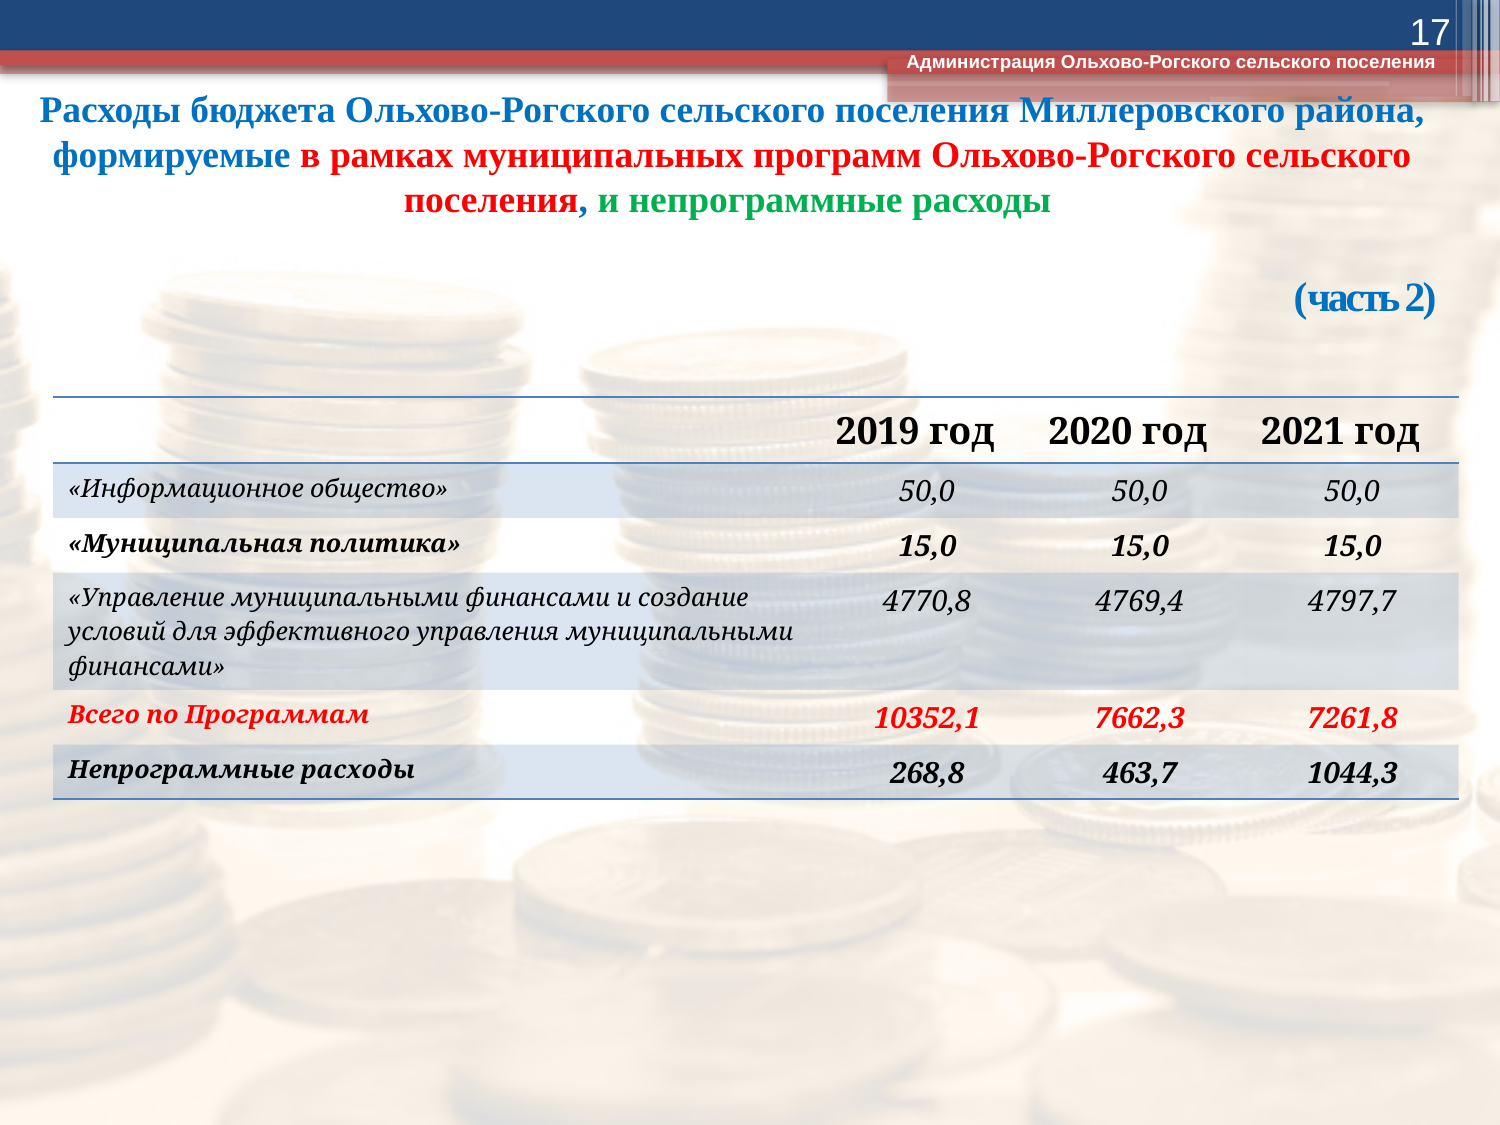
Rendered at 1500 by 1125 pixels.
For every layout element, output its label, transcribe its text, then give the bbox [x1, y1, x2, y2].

table_cell 463,7 [1033, 745, 1246, 798]
table_header 2021 год [1246, 398, 1459, 462]
table_cell Всего по Программам [53, 690, 821, 745]
text_box Администрация Ольхово-Рогского сельского поселения [891, 42, 1459, 80]
table_header [53, 398, 821, 462]
table_cell 268,8 [821, 745, 1033, 798]
table_cell «Информационное общество» [53, 464, 821, 518]
table_cell «Муниципальная политика» [53, 518, 821, 573]
table_cell «Управление муниципальными финансами и создание условий для эффективного управления муниципальными финансами» [53, 573, 821, 690]
table_cell 15,0 [1033, 518, 1246, 573]
table_cell 7662,3 [1033, 690, 1246, 745]
table_cell 4770,8 [821, 573, 1033, 690]
table_cell Непрограммные расходы [53, 745, 821, 798]
table_cell 1044,3 [1246, 745, 1459, 798]
table_cell 50,0 [821, 464, 1033, 518]
table_header 2019 год [821, 398, 1033, 462]
table_cell 15,0 [821, 518, 1033, 573]
table_cell 4769,4 [1033, 573, 1246, 690]
table_cell 15,0 [1246, 518, 1459, 573]
table_header 2020 год [1033, 398, 1246, 462]
table_cell 4797,7 [1246, 573, 1459, 690]
table_cell 50,0 [1246, 464, 1459, 518]
slide_number 17 [1340, 0, 1466, 61]
title Расходы бюджета Ольхово-Рогского сельского поселения Миллеровского района, формируемые в рамках муниципальных программ Ольхово-Рогского сельского поселения, и непрограммные расходы (часть 2) [0, 101, 1465, 303]
table_cell 7261,8 [1246, 690, 1459, 745]
table_cell 50,0 [1033, 464, 1246, 518]
table_cell 10352,1 [821, 690, 1033, 745]
